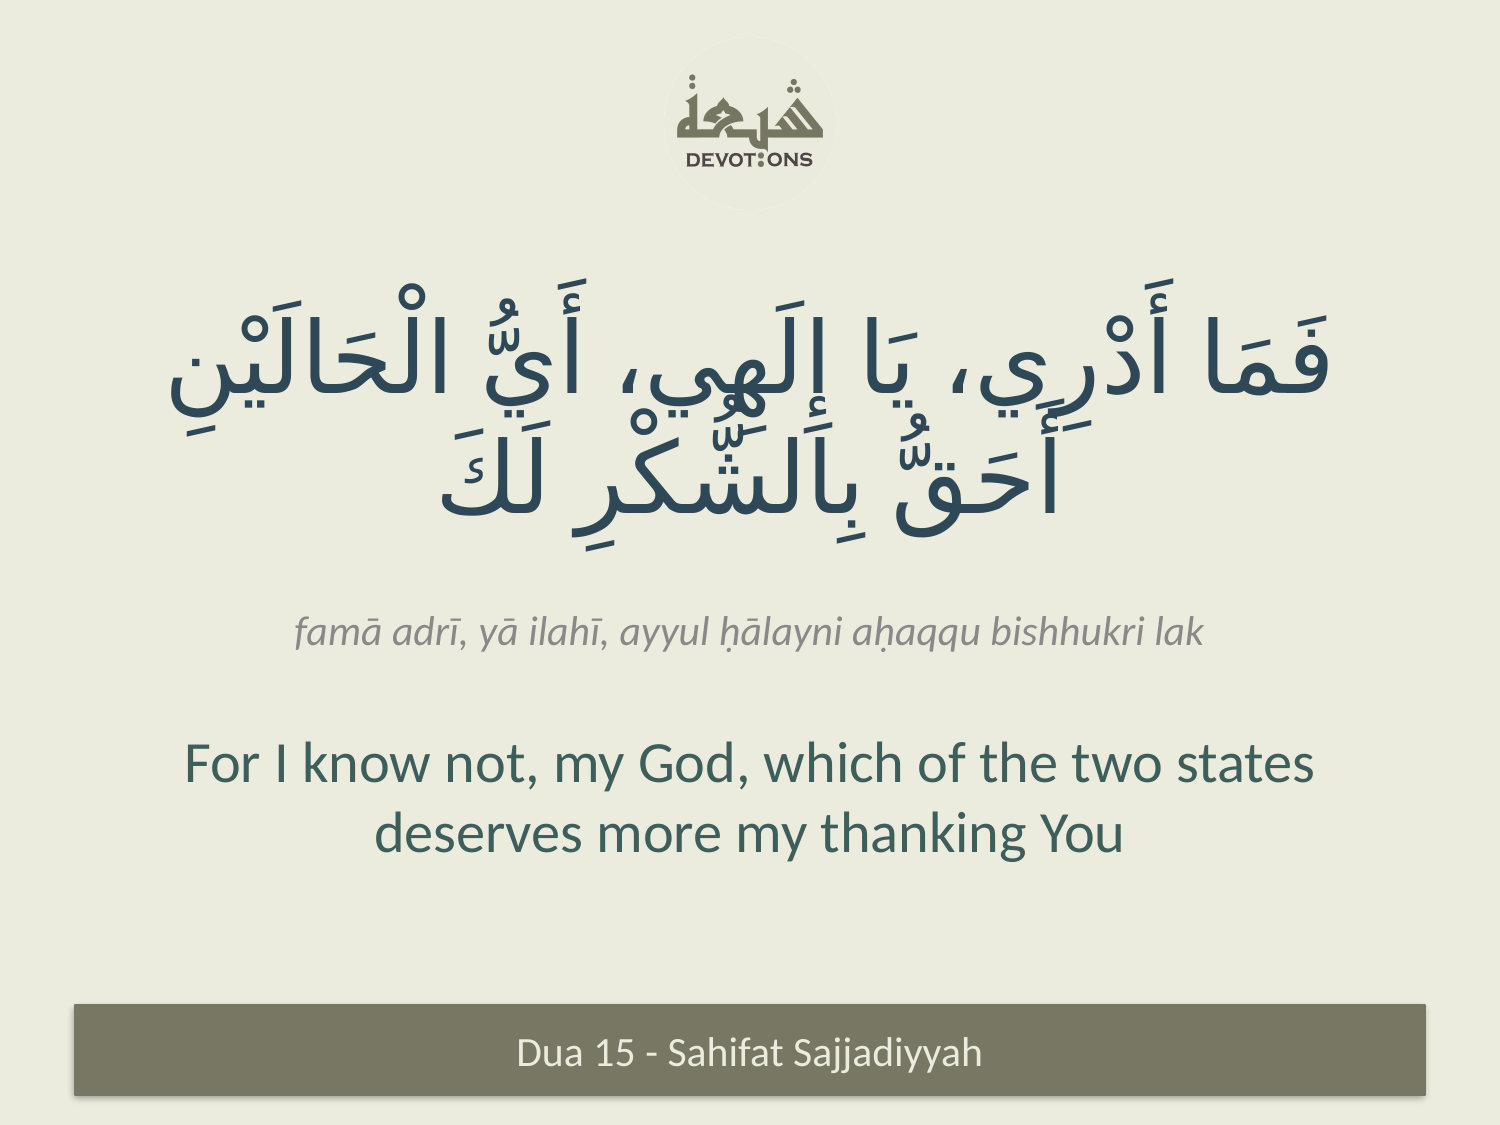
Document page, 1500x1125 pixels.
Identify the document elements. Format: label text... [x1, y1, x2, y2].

picture [656, 29, 844, 218]
text_box فَمَا أَدْرِي، يَا إِلَهِي، أَيُّ الْحَالَيْنِ أَحَقُّ بِالشُّكْرِ لَكَ famā adrī, yā ilahī, ayyul ḥālayni aḥaqqu bishhukri lak For I know not, my God, which of the two states deserves more my thanking You [74, 286, 1425, 871]
text_box Dua 15 - Sahifat Sajjadiyyah [501, 1017, 999, 1083]
text_box [74, 1004, 1426, 1096]
